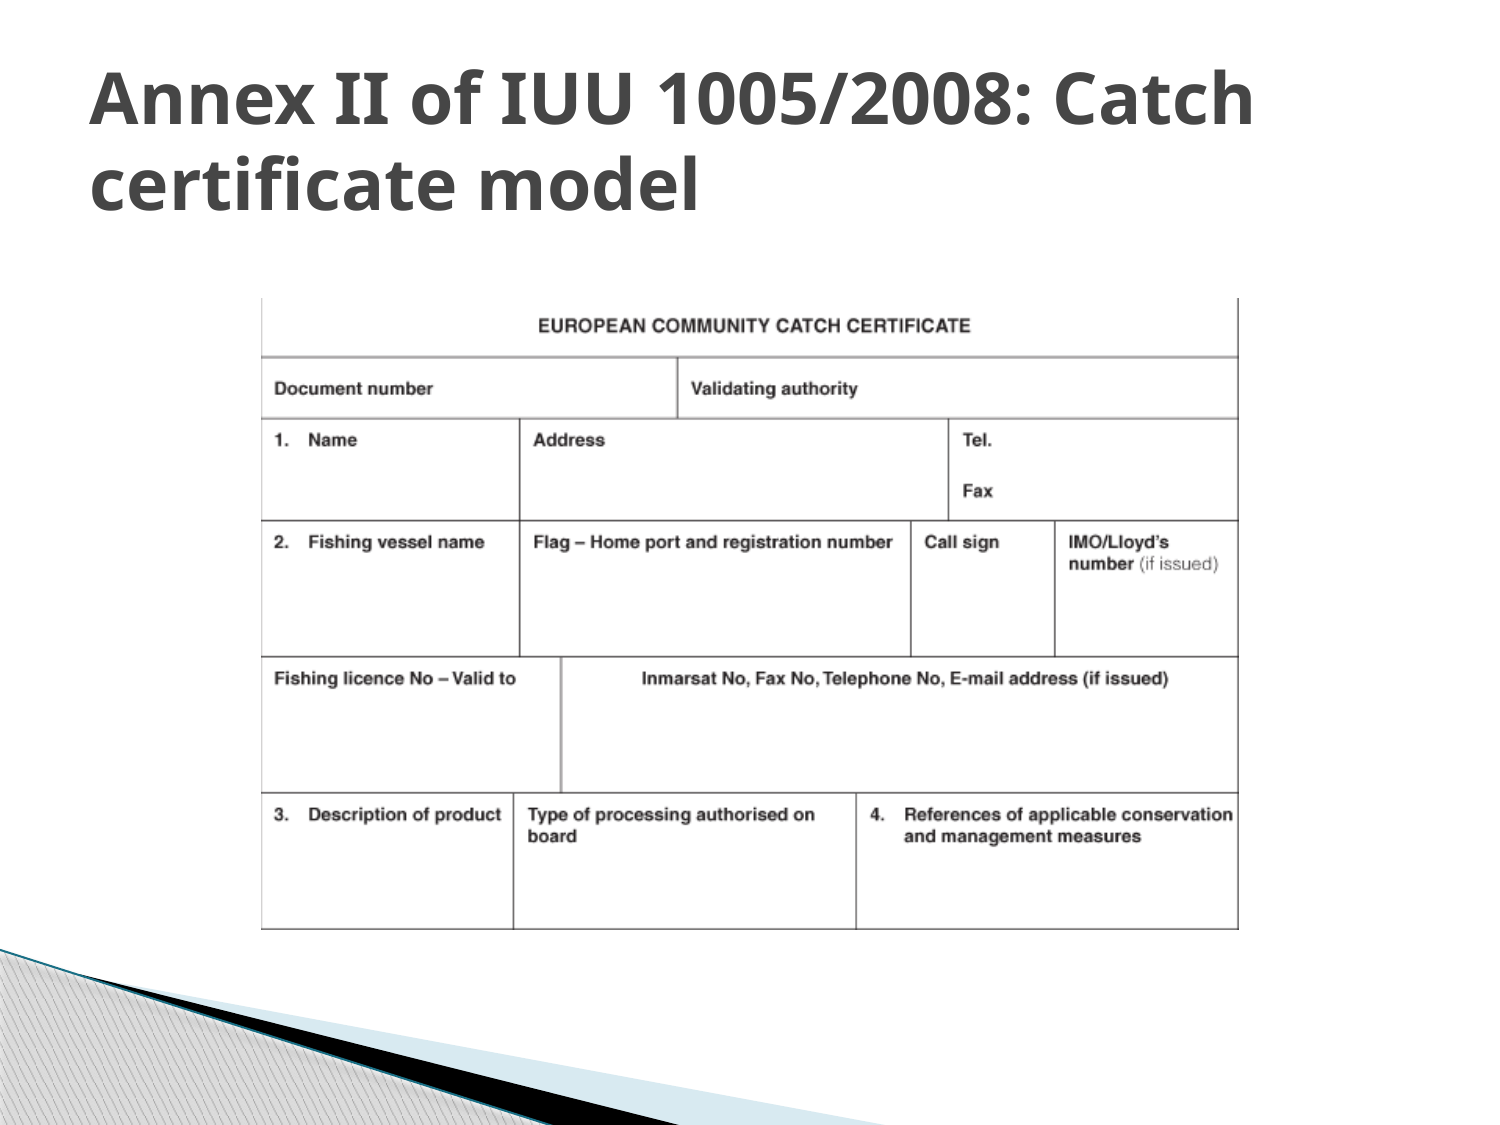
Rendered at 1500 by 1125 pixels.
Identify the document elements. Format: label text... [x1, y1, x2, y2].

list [261, 298, 1239, 931]
title Annex II of IUU 1005/2008: Catch certificate model [75, 45, 1425, 233]
